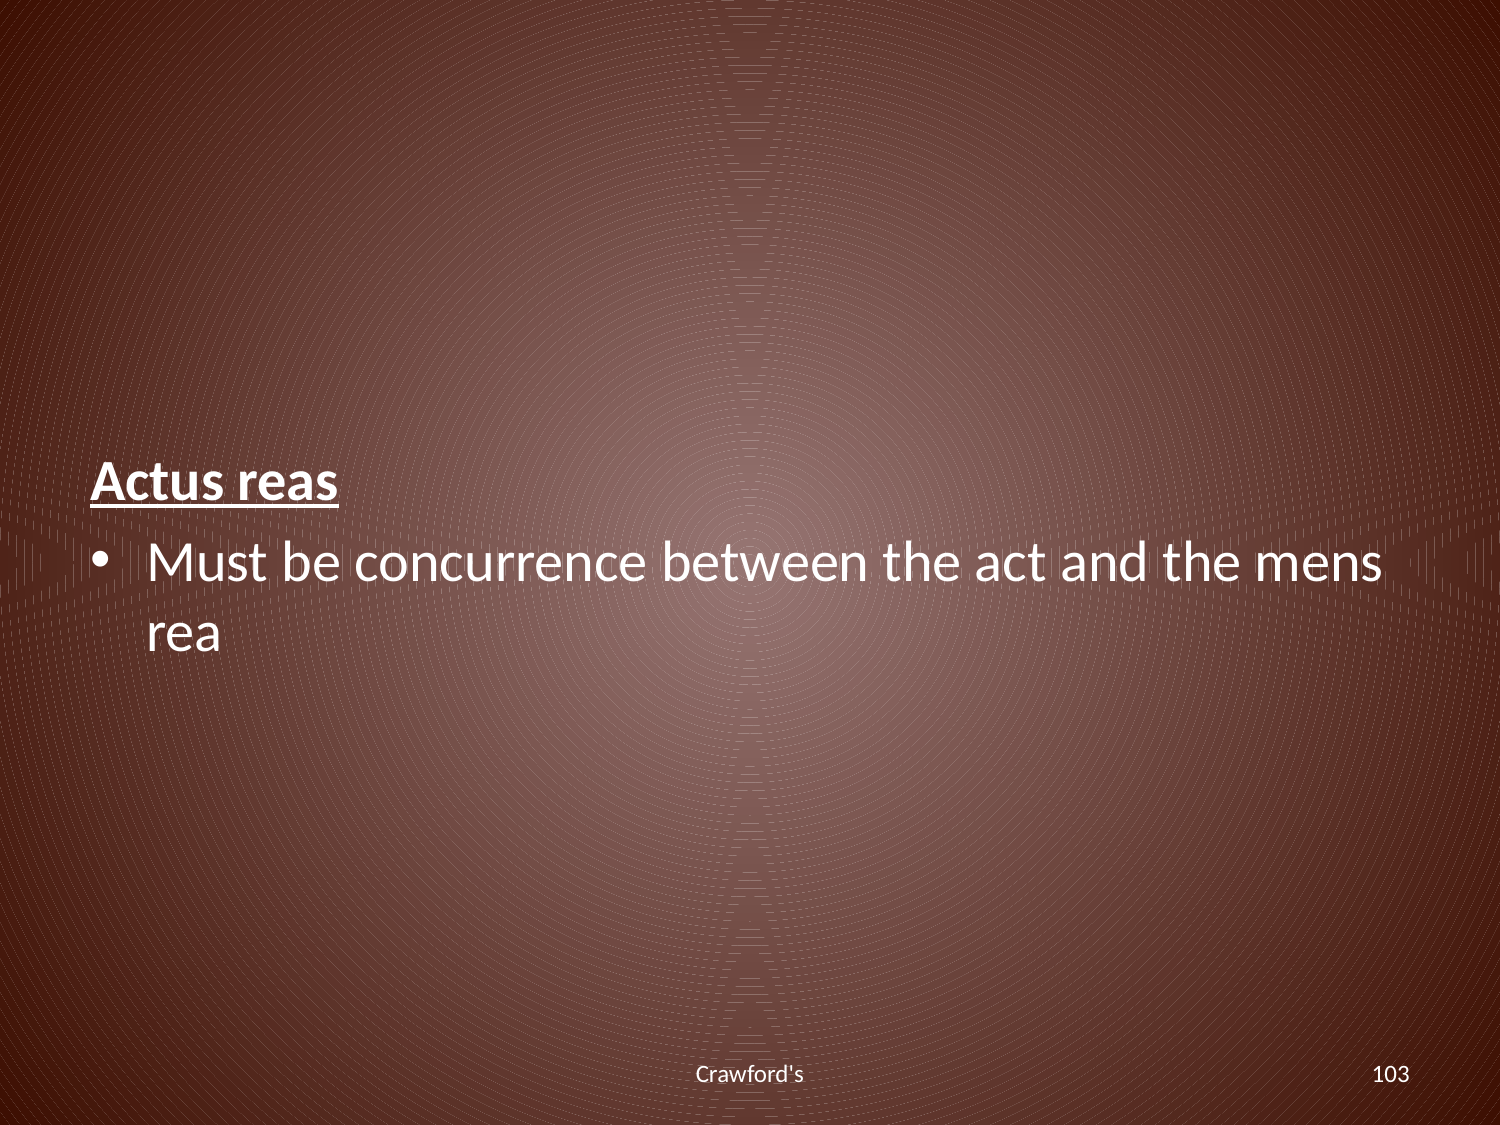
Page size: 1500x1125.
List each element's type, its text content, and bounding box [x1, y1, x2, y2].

footer Crawford's [512, 1042, 988, 1103]
slide_number 103 [1074, 1042, 1425, 1103]
list Actus reas Must be concurrence between the act and the mens rea [75, 99, 1425, 1005]
